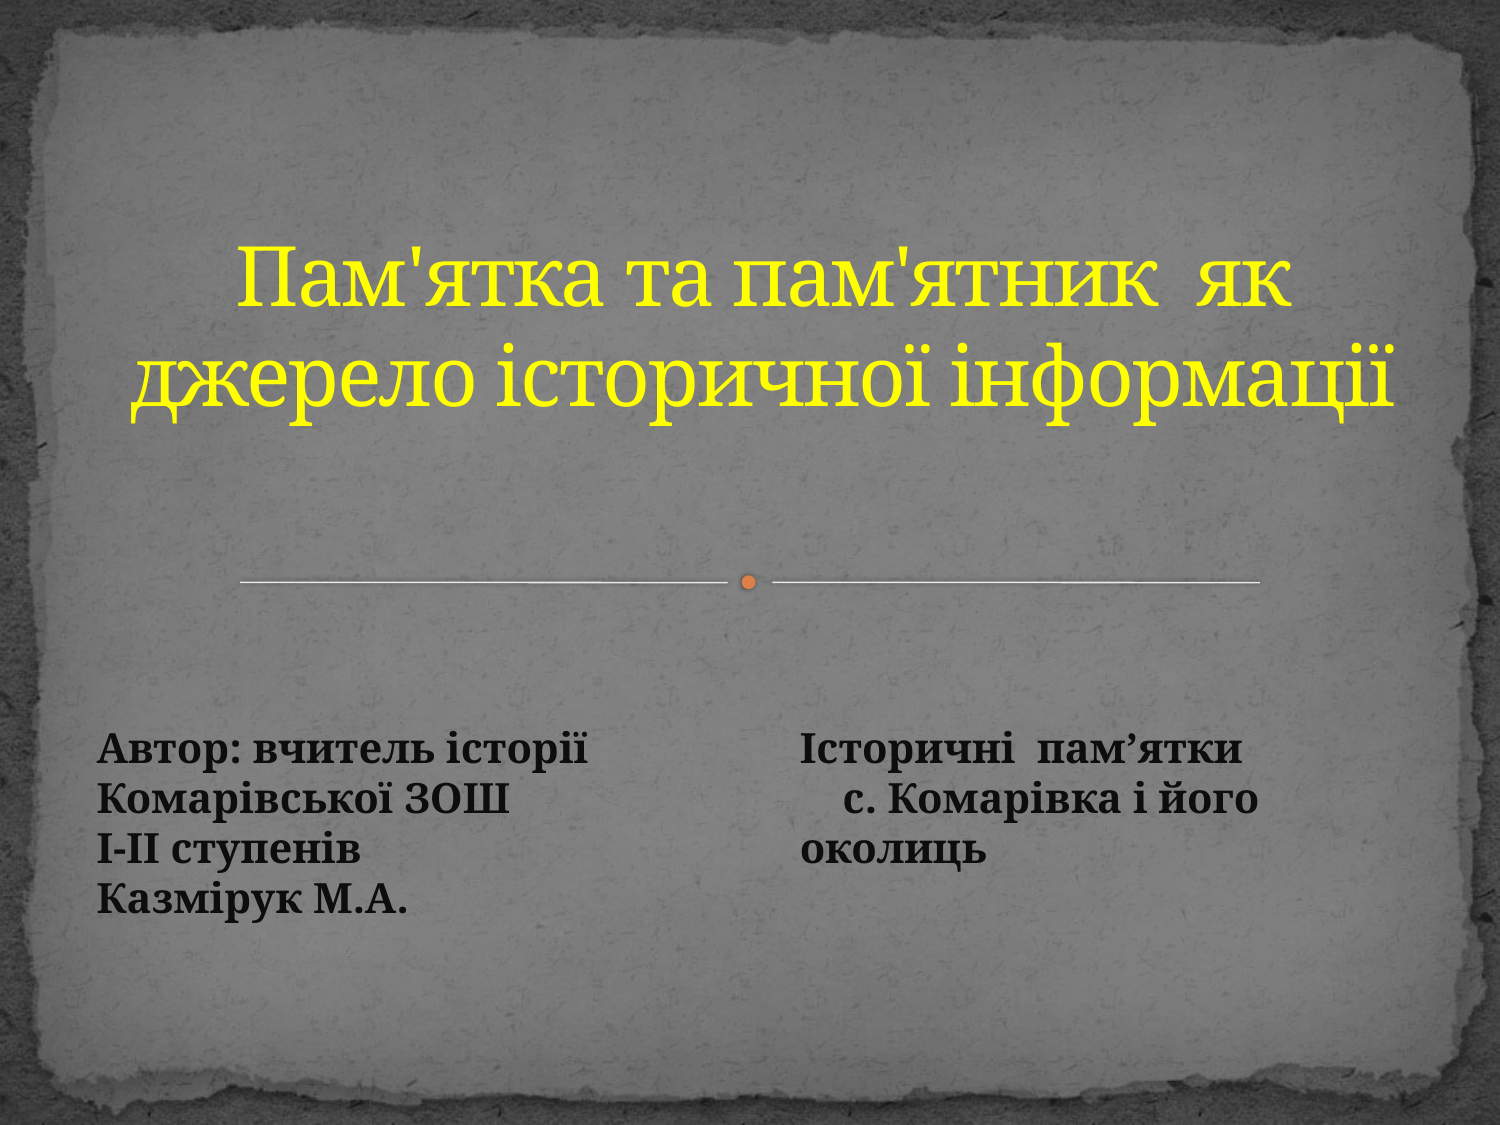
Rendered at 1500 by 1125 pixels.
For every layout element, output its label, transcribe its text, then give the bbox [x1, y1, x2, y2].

title Пам'ятка та пам'ятник як джерело історичної інформації [81, 117, 1445, 431]
text_box Автор: вчитель історії Комарівської ЗОШ І-ІІ ступенів Казмірук М.А. [81, 714, 715, 930]
text_box Історичні пам’ятки с. Комарівка і його околиць [785, 714, 1442, 880]
